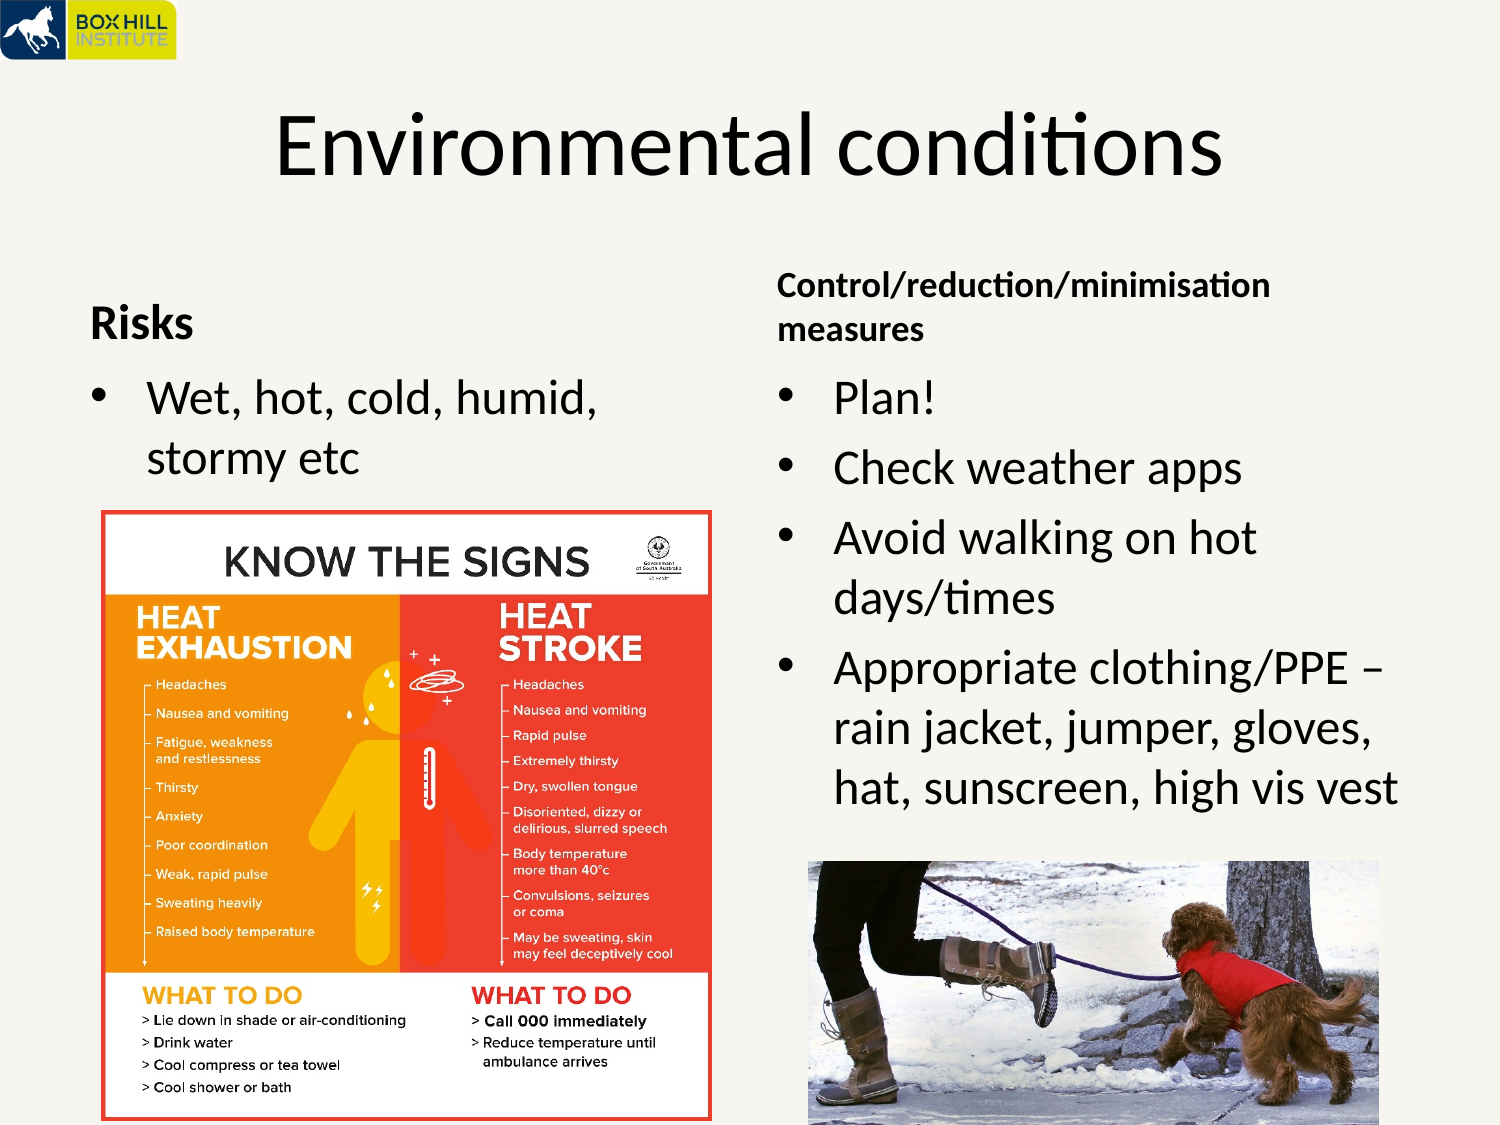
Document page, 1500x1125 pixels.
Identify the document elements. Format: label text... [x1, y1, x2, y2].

title Environmental conditions [75, 45, 1425, 233]
list Risks [75, 251, 738, 356]
picture [807, 861, 1380, 1125]
list Control/reduction/minimisation measures [761, 251, 1425, 356]
list Plan! Check weather apps Avoid walking on hot days/times Appropriate clothing/PPE – rain jacket, jumper, gloves, hat, sunscreen, high vis vest [761, 356, 1425, 1005]
picture [101, 510, 712, 1121]
list Wet, hot, cold, humid, stormy etc [75, 356, 738, 1005]
picture [0, 0, 177, 60]
